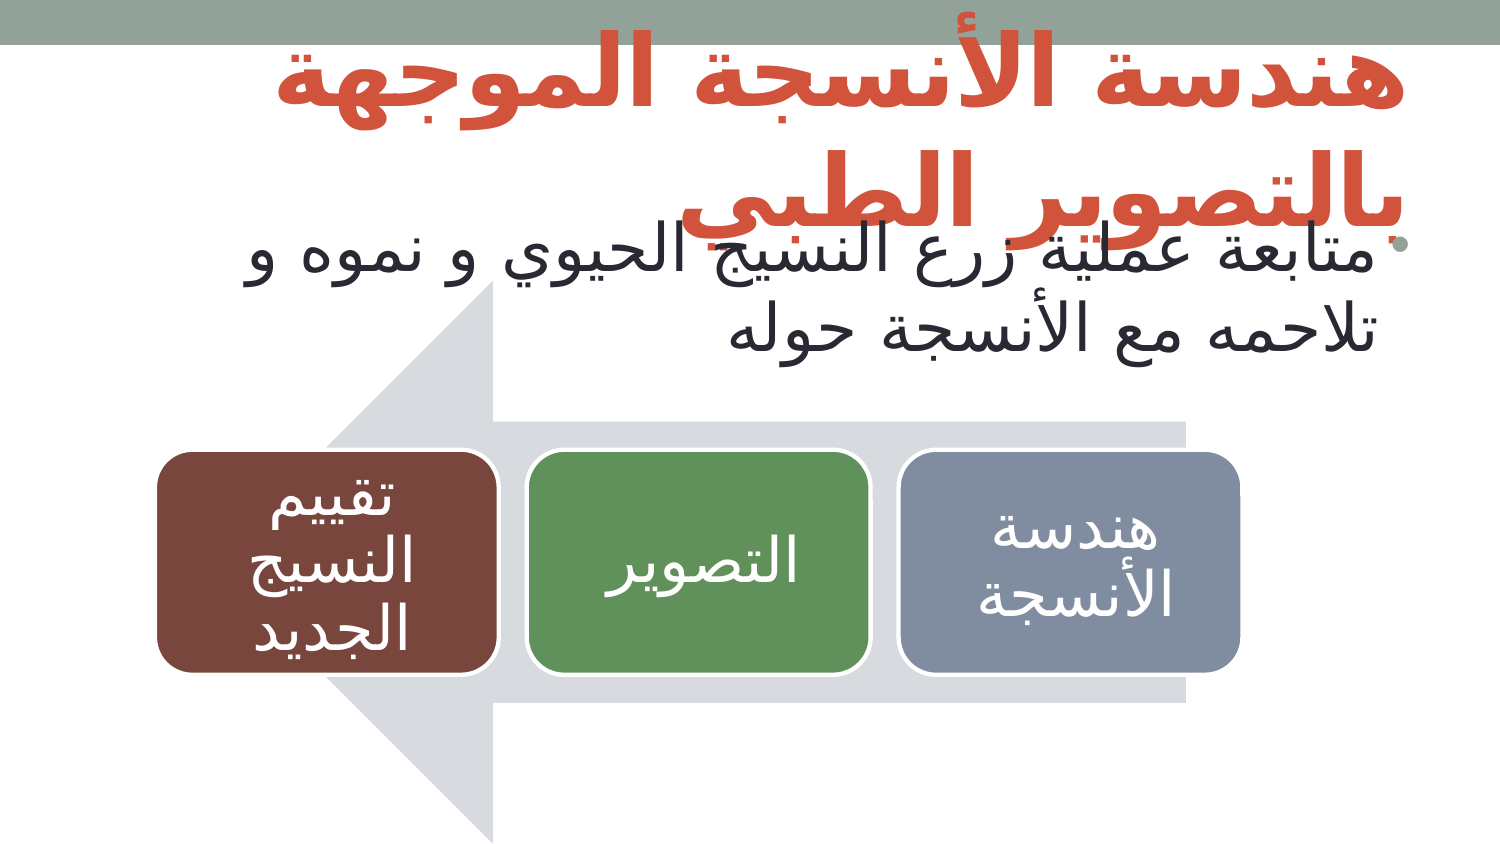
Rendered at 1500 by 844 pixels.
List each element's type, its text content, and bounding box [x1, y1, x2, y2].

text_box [125, 280, 1273, 844]
list متابعة عملية زرع النسيج الحيوي و نموه و تلاحمه مع الأنسجة حوله [82, 196, 1425, 797]
title هندسة الأنسجة الموجهة بالتصوير الطبي [75, 65, 1425, 188]
